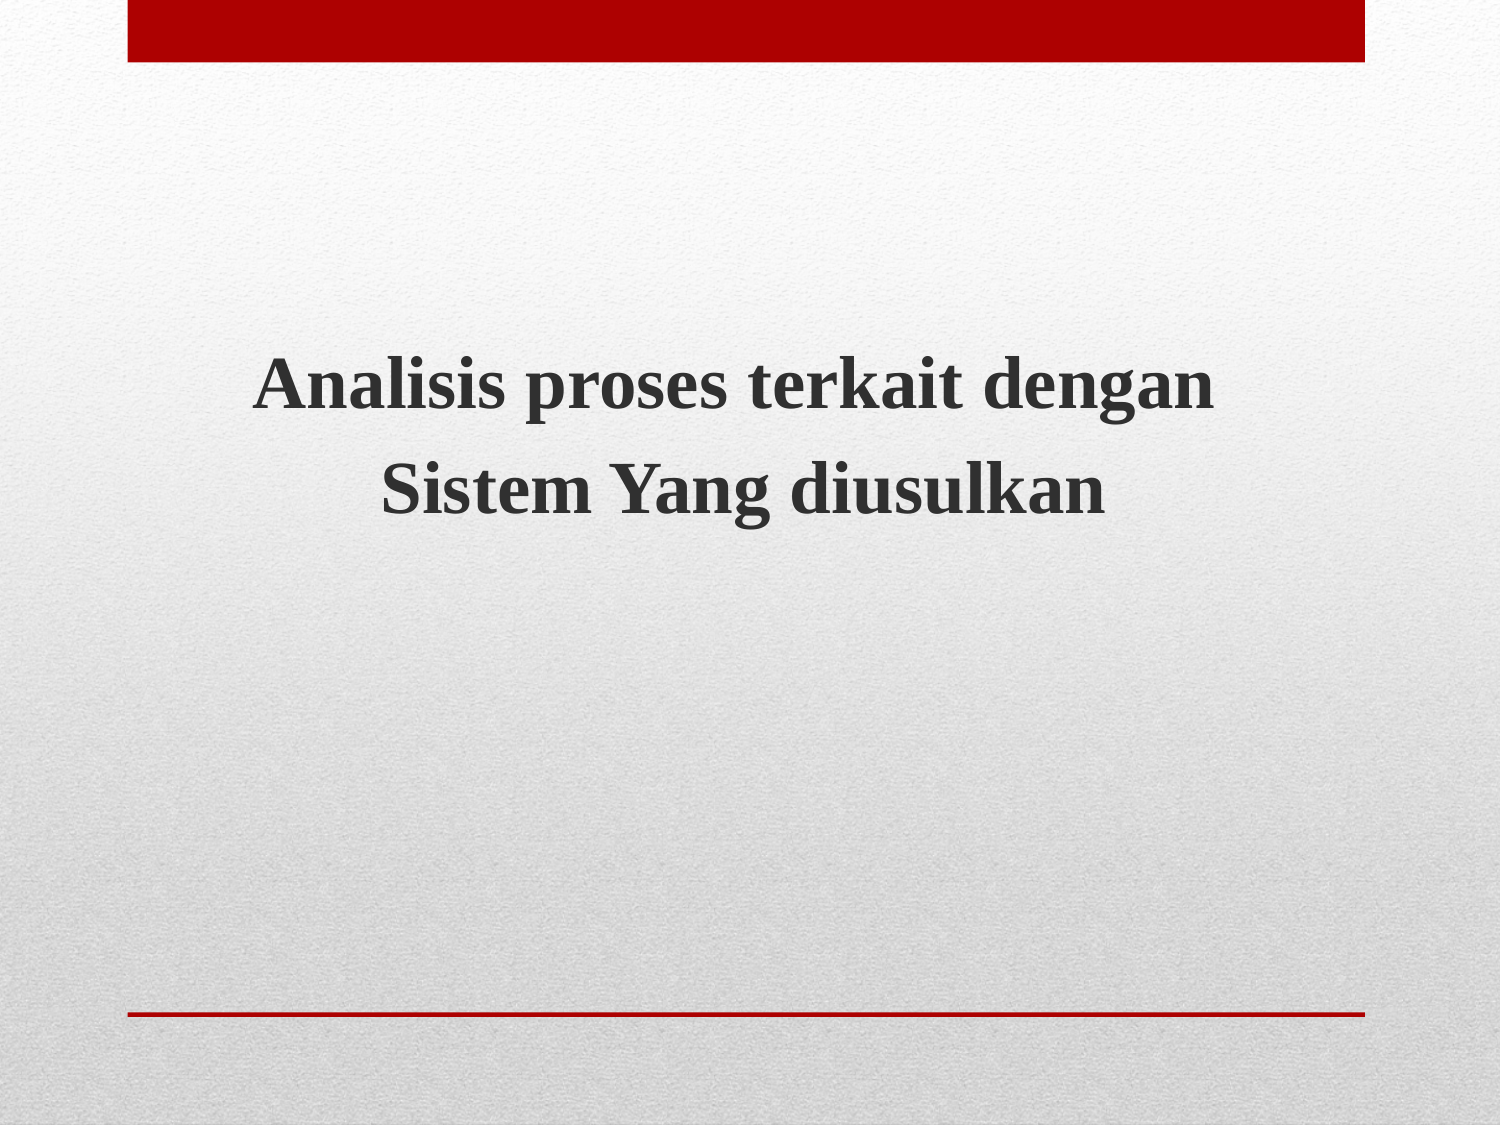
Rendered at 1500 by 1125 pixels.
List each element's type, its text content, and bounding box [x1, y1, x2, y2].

list Analisis proses terkait dengan Sistem Yang diusulkan [125, 112, 1363, 750]
